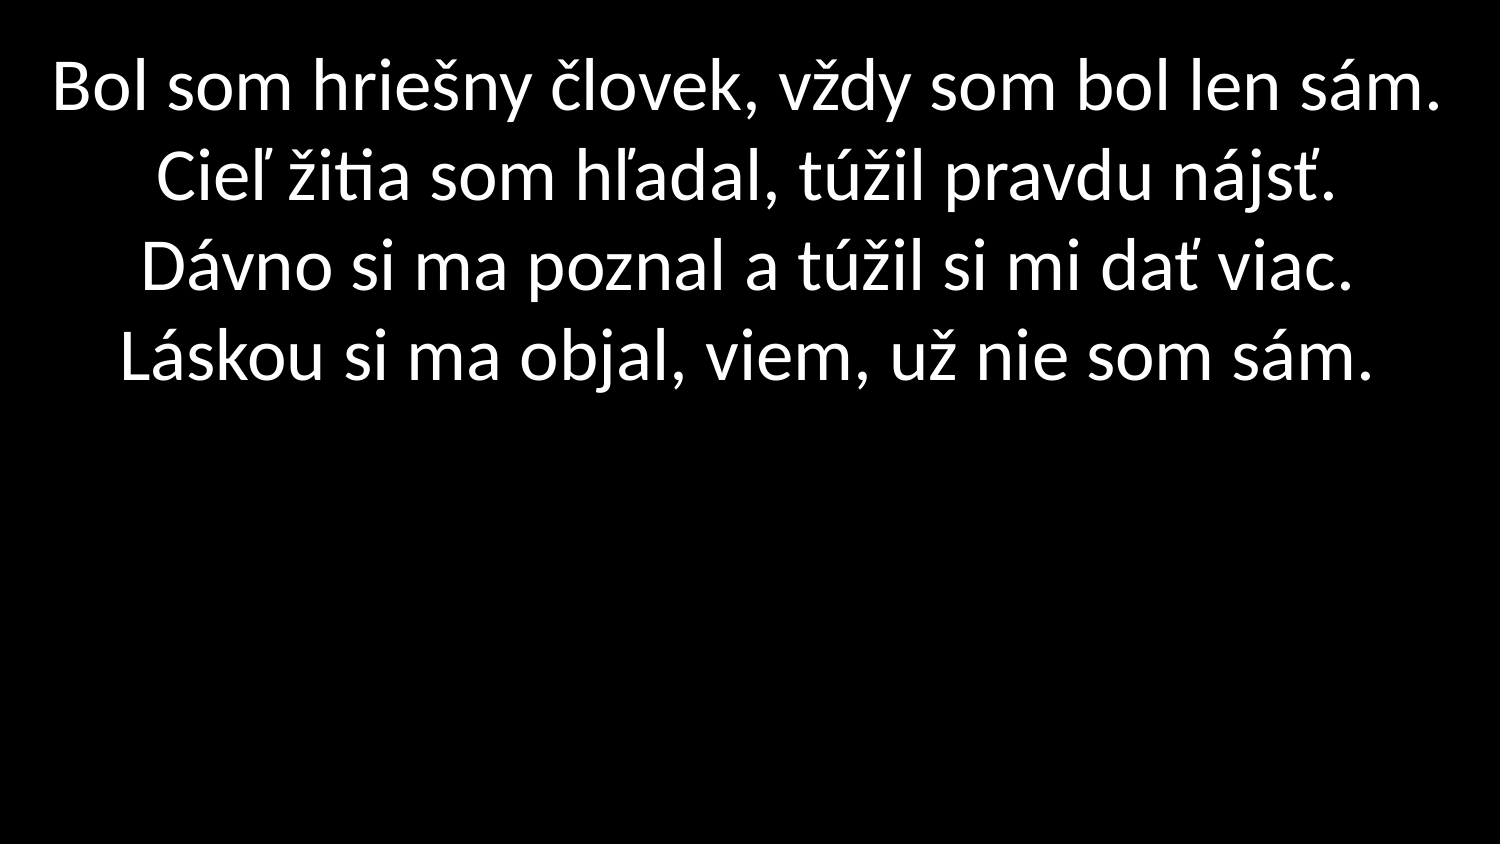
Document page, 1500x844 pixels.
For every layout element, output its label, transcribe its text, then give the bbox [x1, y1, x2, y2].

title Bol som hriešny človek, vždy som bol len sám. Cieľ žitia som hľadal, túžil pravdu nájsť. Dávno si ma poznal a túžil si mi dať viac. Láskou si ma objal, viem, už nie som sám. [21, 27, 1476, 825]
